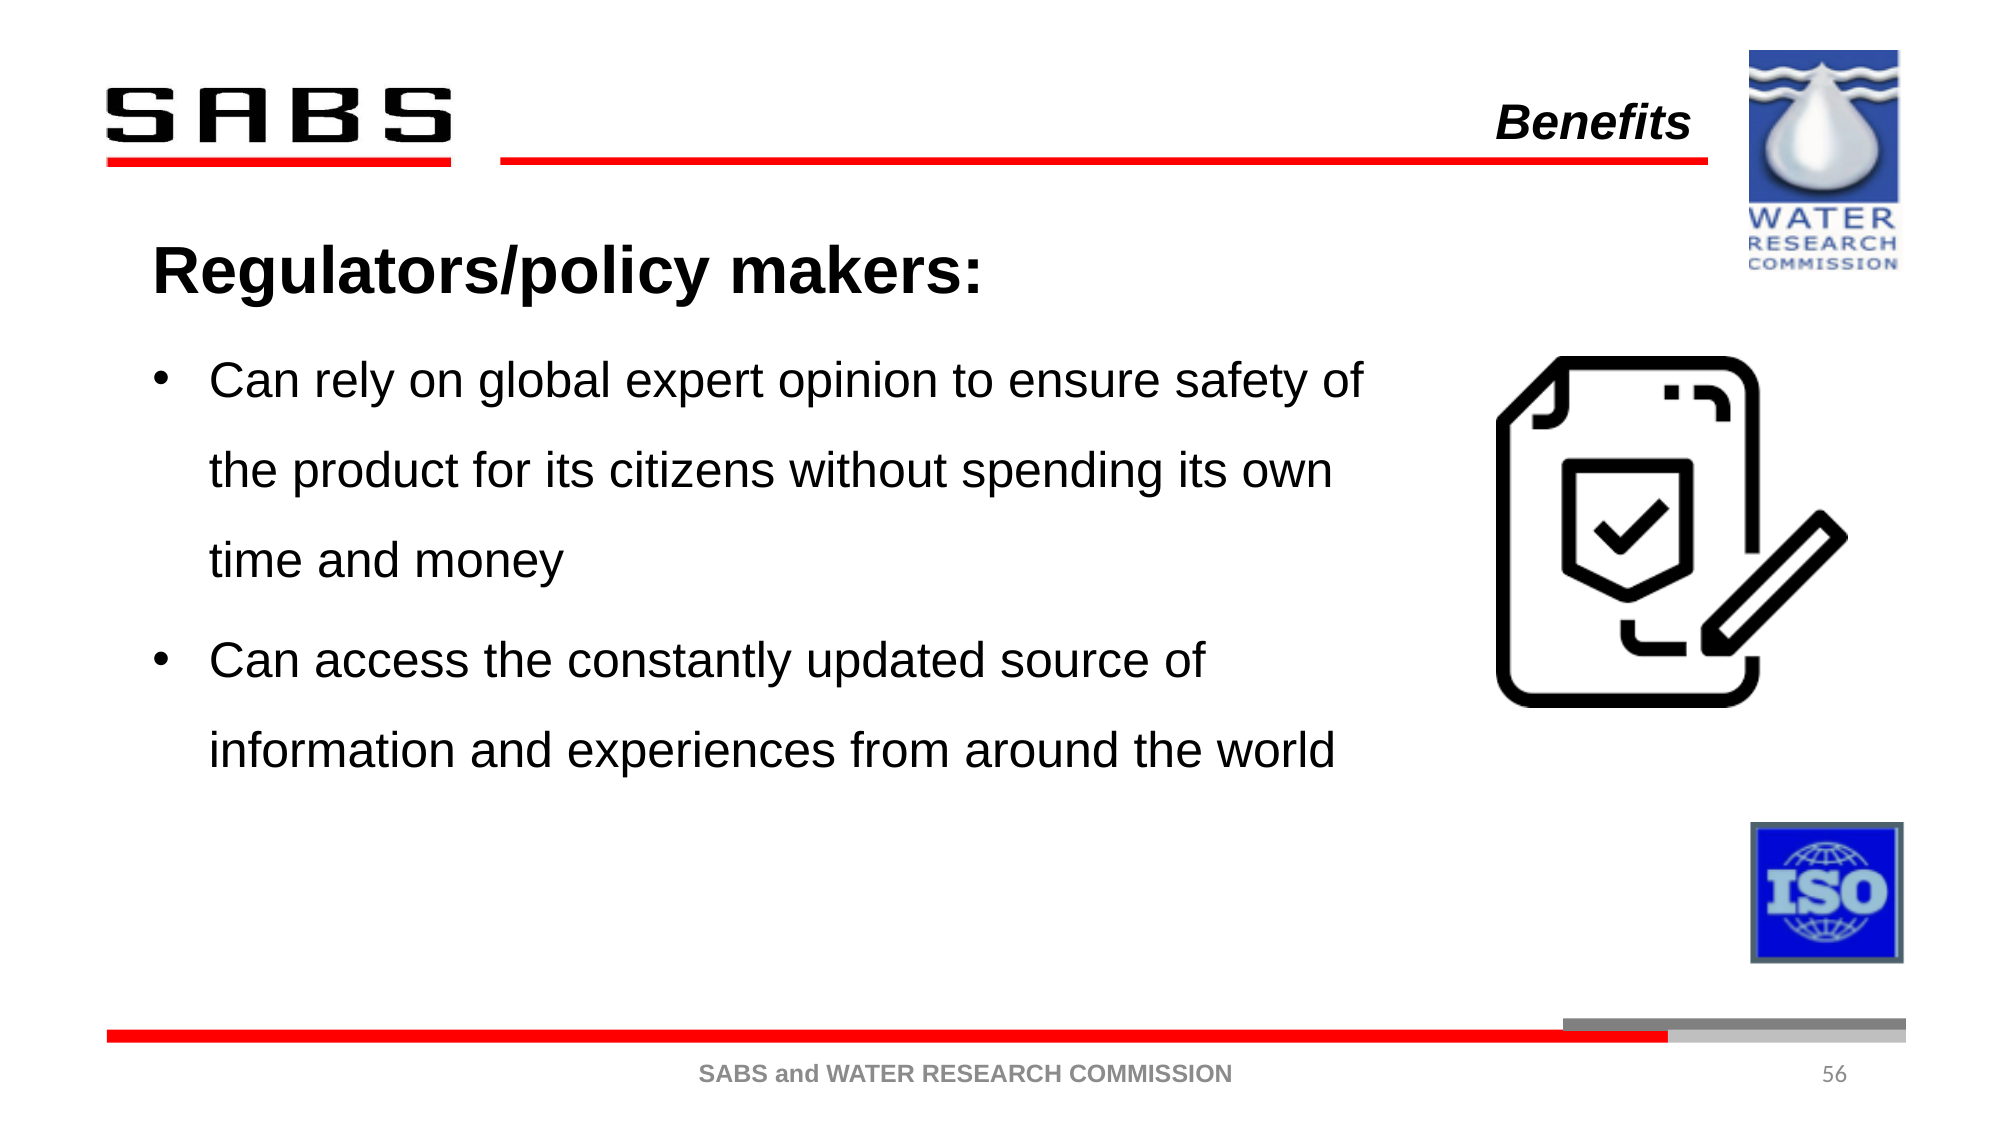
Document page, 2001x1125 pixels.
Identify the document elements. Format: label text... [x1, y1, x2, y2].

picture [1496, 356, 1848, 708]
picture [1749, 822, 1906, 966]
picture [106, 84, 459, 167]
list Regulators/policy makers: Can rely on global expert opinion to ensure safety of the product for its citizens without spending its own time and money Can access the constantly updated source of information and experiences from around the world [137, 179, 1433, 1014]
slide_number 56 [1412, 1042, 1863, 1103]
list Benefits [861, 22, 1708, 158]
picture [1749, 50, 1906, 272]
